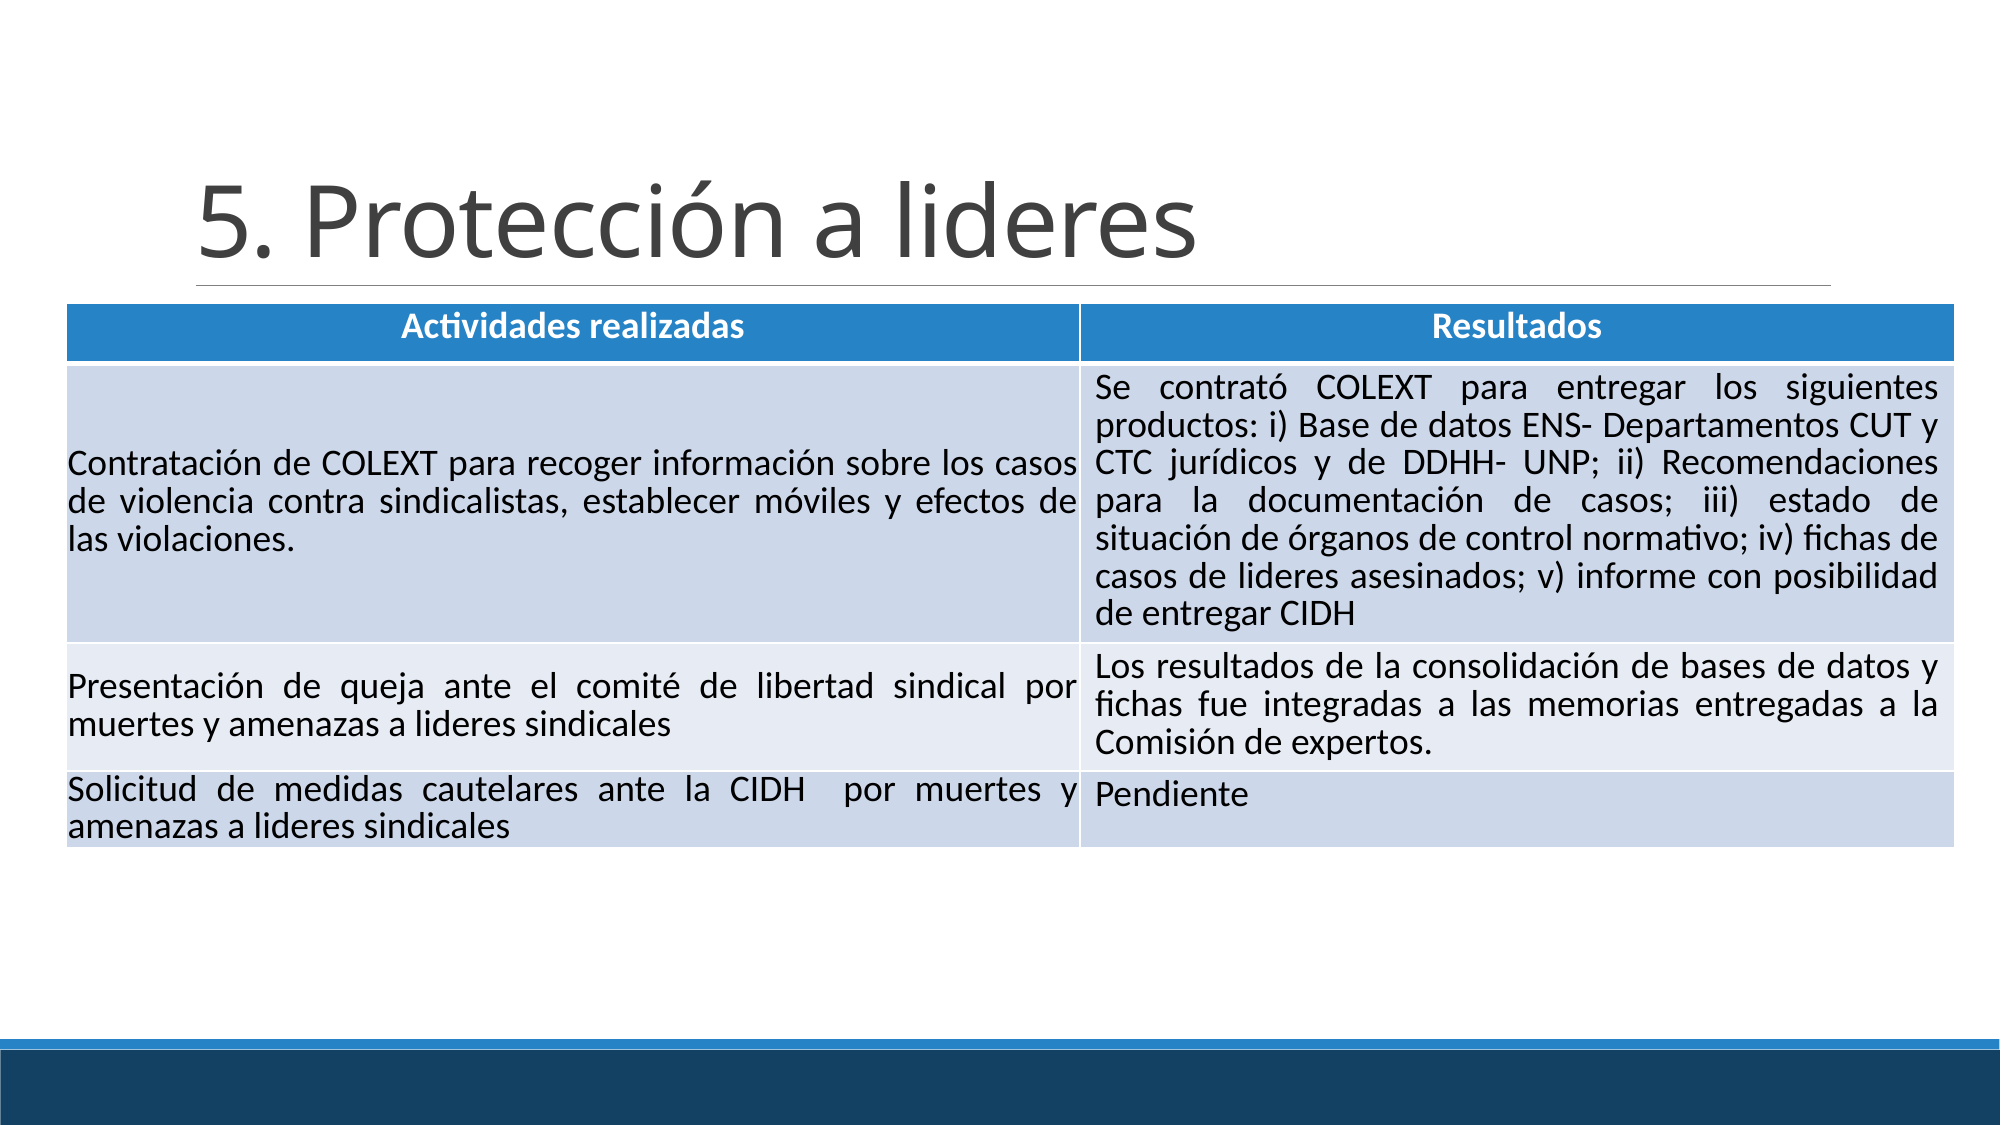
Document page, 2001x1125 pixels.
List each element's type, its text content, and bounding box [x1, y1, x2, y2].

table_cell Solicitud de medidas cautelares ante la CIDH por muertes y amenazas a lideres sindicales [67, 772, 1079, 847]
table_header Resultados [1081, 304, 1954, 361]
table_cell Se contrató COLEXT para entregar los siguientes productos: i) Base de datos ENS- Departamentos CUT y CTC jurídicos y de DDHH- UNP; ii) Recomendaciones para la documentación de casos; iii) estado de situación de órganos de control normativo; iv) fichas de casos de lideres asesinados; v) informe con posibilidad de entregar CIDH [1081, 366, 1954, 642]
table_cell Los resultados de la consolidación de bases de datos y fichas fue integradas a las memorias entregadas a la Comisión de expertos. [1081, 644, 1954, 770]
table_cell Presentación de queja ante el comité de libertad sindical por muertes y amenazas a lideres sindicales [67, 644, 1079, 770]
table_header Actividades realizadas [67, 304, 1079, 361]
title 5. Protección a lideres [180, 47, 1830, 285]
table_cell Contratación de COLEXT para recoger información sobre los casos de violencia contra sindicalistas, establecer móviles y efectos de las violaciones. [67, 366, 1079, 642]
table_cell Pendiente [1081, 772, 1954, 847]
